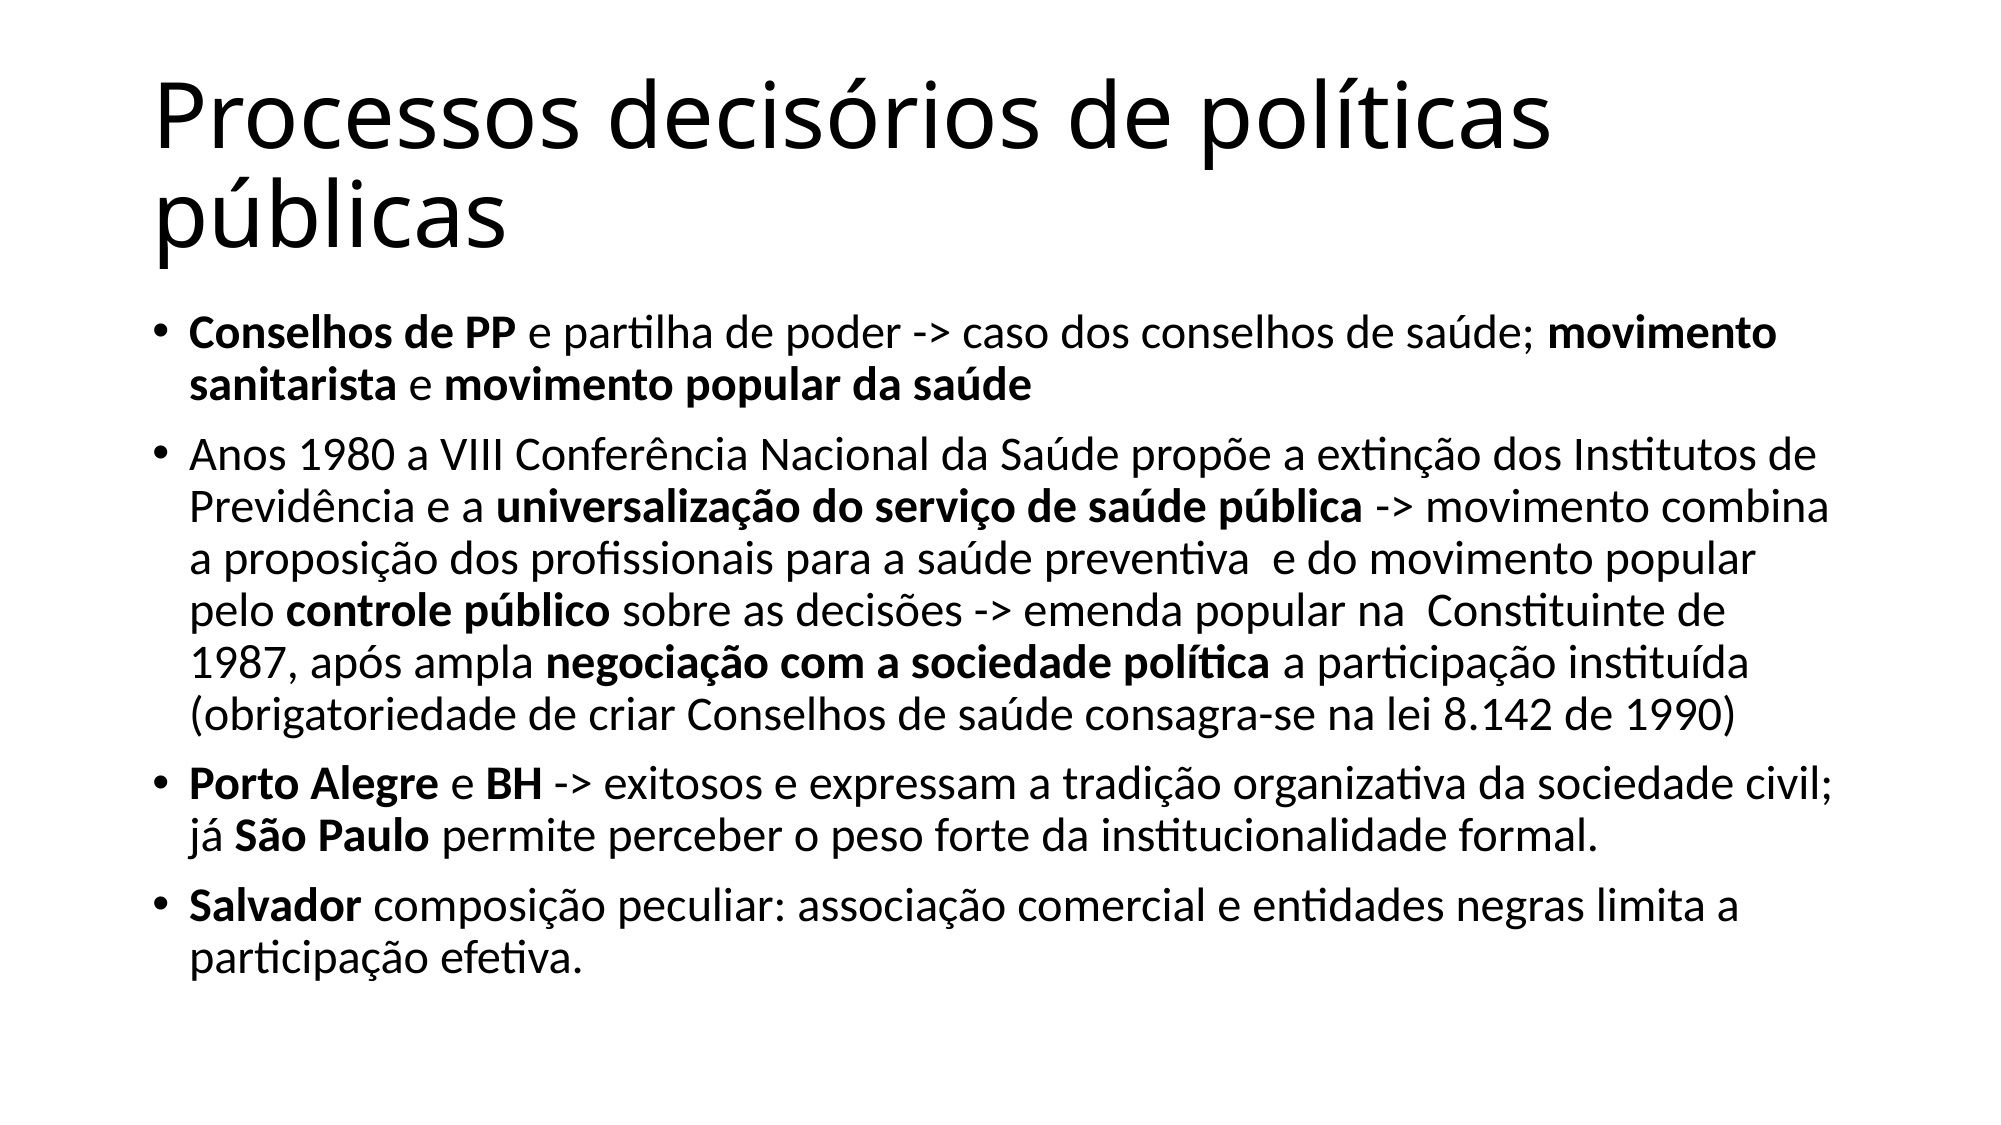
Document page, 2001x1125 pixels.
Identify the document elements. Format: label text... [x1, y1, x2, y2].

title Processos decisórios de políticas públicas [137, 59, 1863, 278]
list Conselhos de PP e partilha de poder -> caso dos conselhos de saúde; movimento sanitarista e movimento popular da saúde Anos 1980 a VIII Conferência Nacional da Saúde propõe a extinção dos Institutos de Previdência e a universalização do serviço de saúde pública -> movimento combina a proposição dos profissionais para a saúde preventiva e do movimento popular pelo controle público sobre as decisões -> emenda popular na Constituinte de 1987, após ampla negociação com a sociedade política a participação instituída (obrigatoriedade de criar Conselhos de saúde consagra-se na lei 8.142 de 1990) Porto Alegre e BH -> exitosos e expressam a tradição organizativa da sociedade civil; já São Paulo permite perceber o peso forte da institucionalidade formal. Salvador composição peculiar: associação comercial e entidades negras limita a participação efetiva. [137, 299, 1863, 1014]
